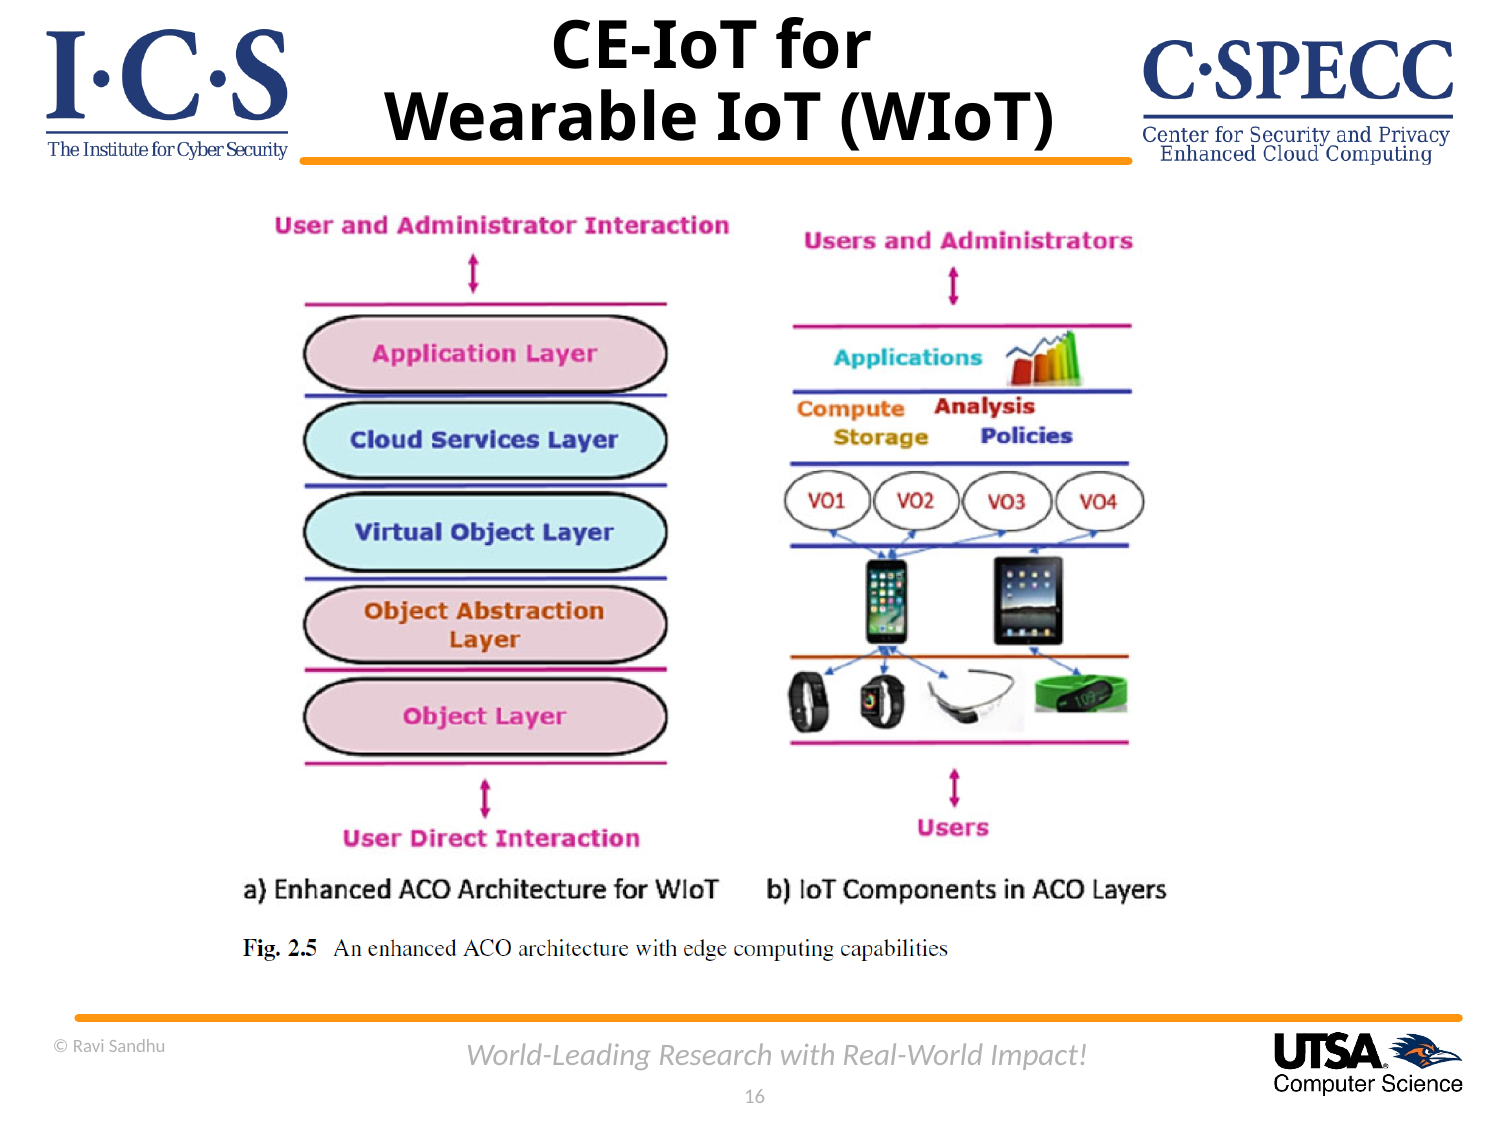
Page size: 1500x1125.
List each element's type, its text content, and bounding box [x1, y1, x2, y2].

title CE-IoT for Wearable IoT (WIoT) [326, 45, 1115, 121]
picture [218, 199, 1222, 977]
picture [46, 29, 288, 160]
picture [1143, 40, 1453, 165]
slide_number © Ravi Sandhu [37, 1018, 450, 1073]
footer World-Leading Research with Real-World Impact! [450, 1023, 1105, 1084]
picture [1264, 1022, 1473, 1098]
slide_number 16 [719, 1065, 781, 1125]
